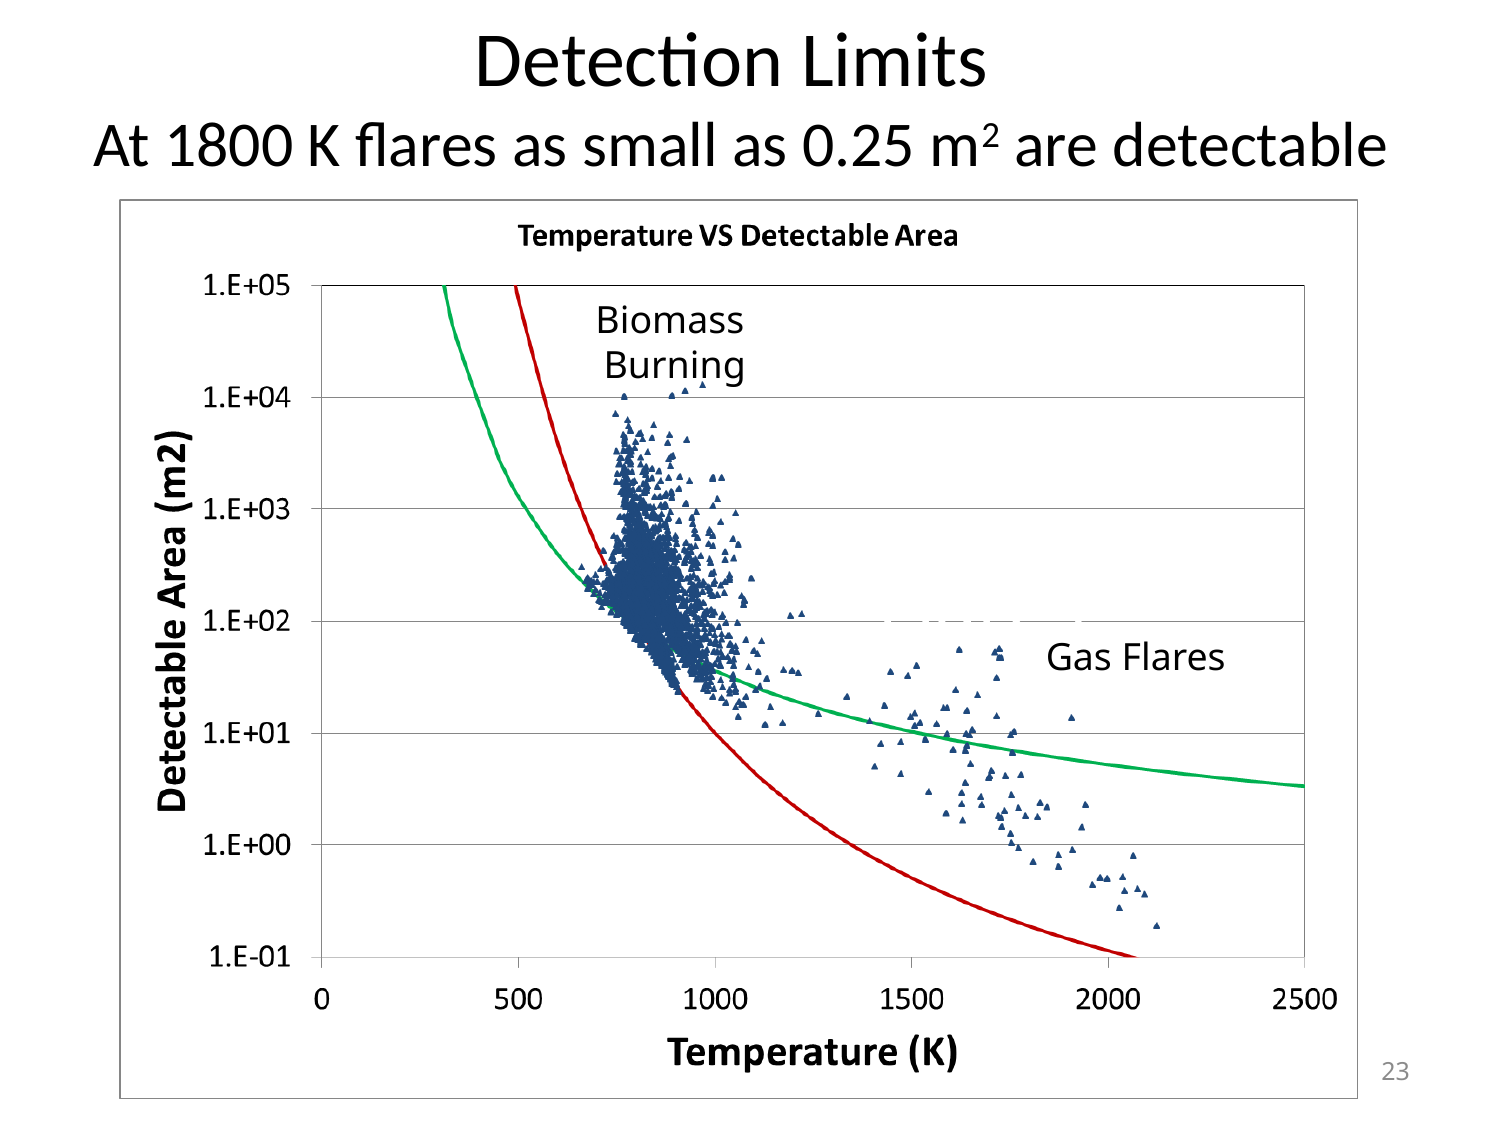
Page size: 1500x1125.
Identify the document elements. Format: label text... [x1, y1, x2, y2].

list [119, 199, 1358, 1099]
slide_number 23 [1362, 1042, 1425, 1103]
title Detection Limits At 1800 K flares as small as 0.25 m2 are detectable [28, 0, 1454, 188]
